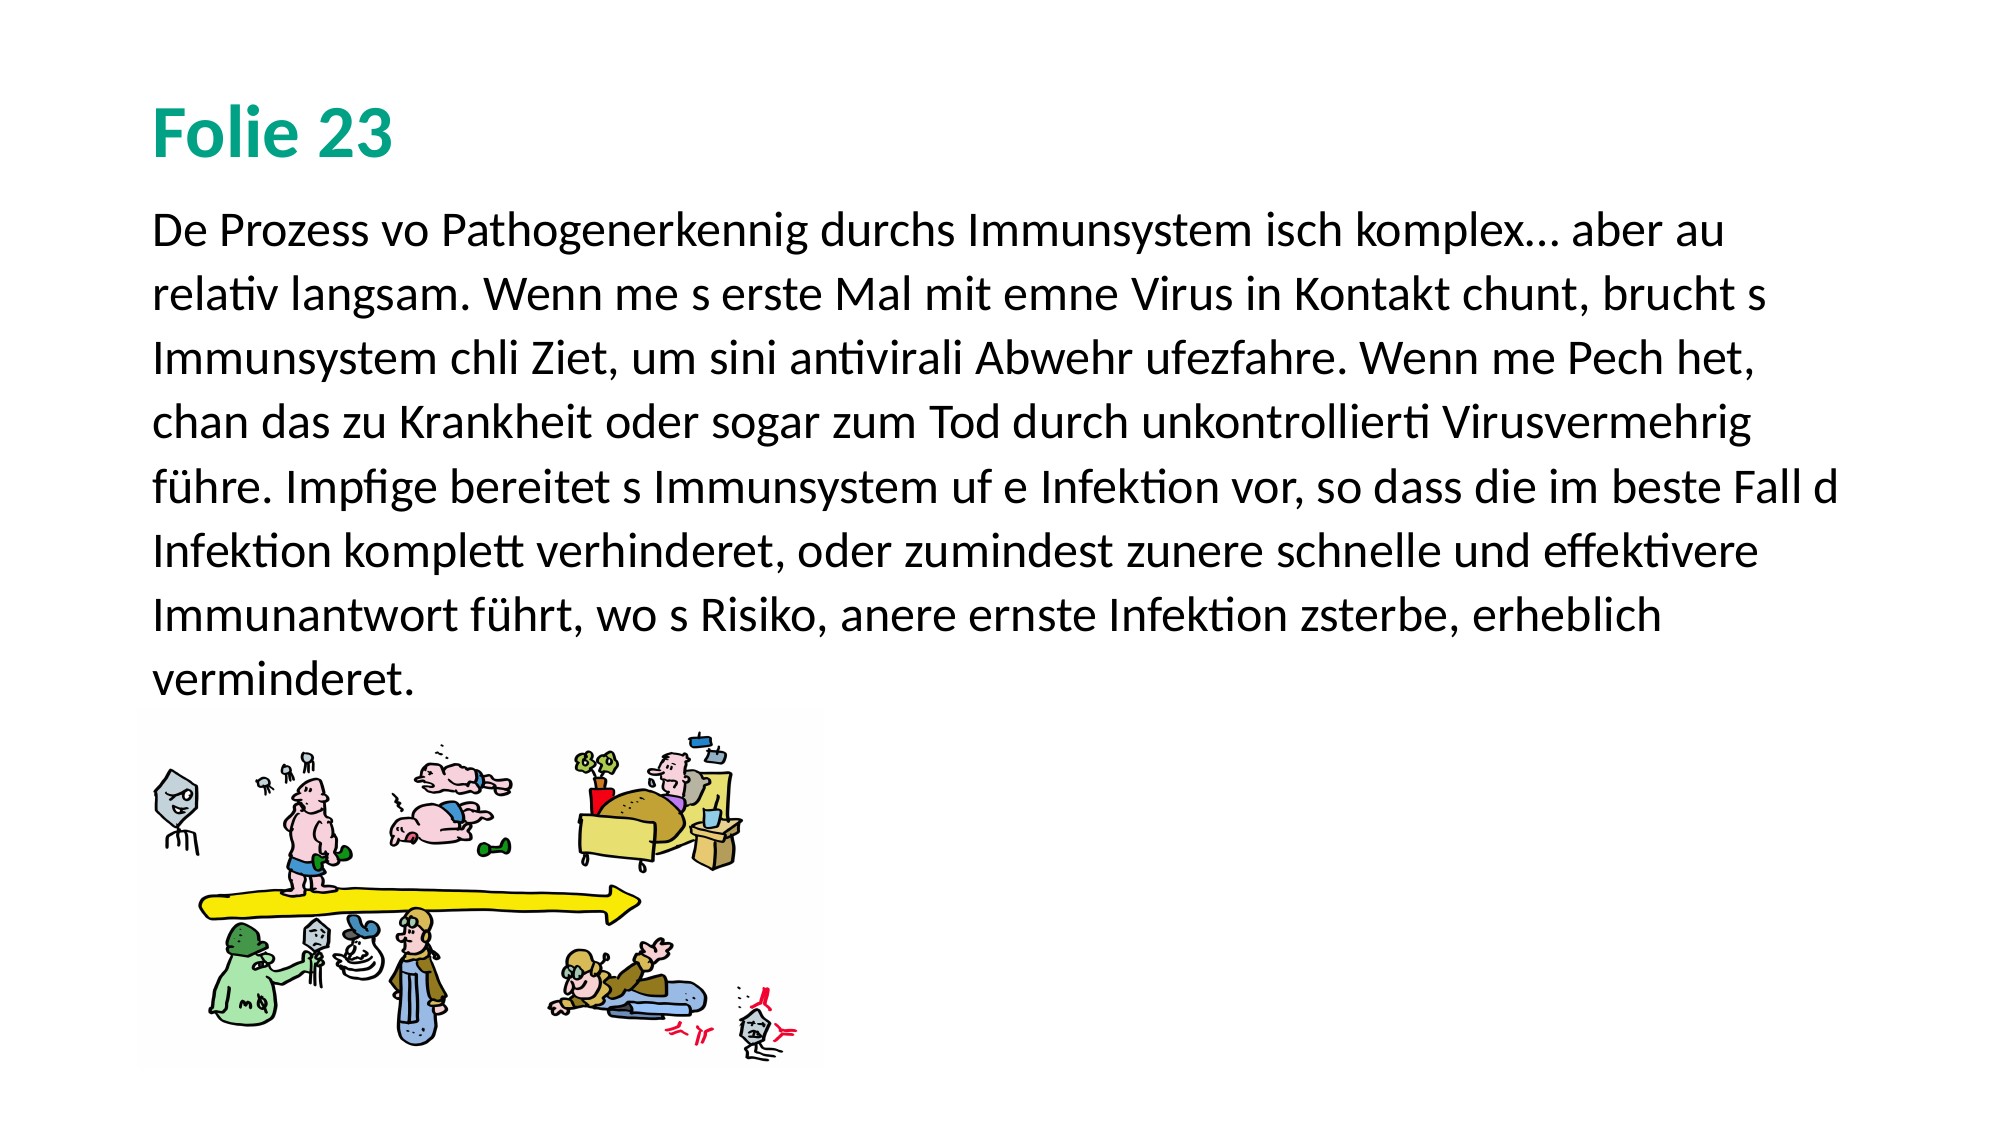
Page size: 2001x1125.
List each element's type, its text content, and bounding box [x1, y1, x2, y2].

picture [137, 708, 824, 1069]
title Folie 23 [137, 59, 1863, 184]
list De Prozess vo Pathogenerkennig durchs Immunsystem isch komplex… aber au relativ langsam. Wenn me s erste Mal mit emne Virus in Kontakt chunt, brucht s Immunsystem chli Ziet, um sini antivirali Abwehr ufezfahre. Wenn me Pech het, chan das zu Krankheit oder sogar zum Tod durch unkontrollierti Virusvermehrig führe. Impfige bereitet s Immunsystem uf e Infektion vor, so dass die im beste Fall d Infektion komplett verhinderet, oder zumindest zunere schnelle und effektivere Immunantwort führt, wo s Risiko, anere ernste Infektion zsterbe, erheblich verminderet. [137, 184, 1863, 899]
